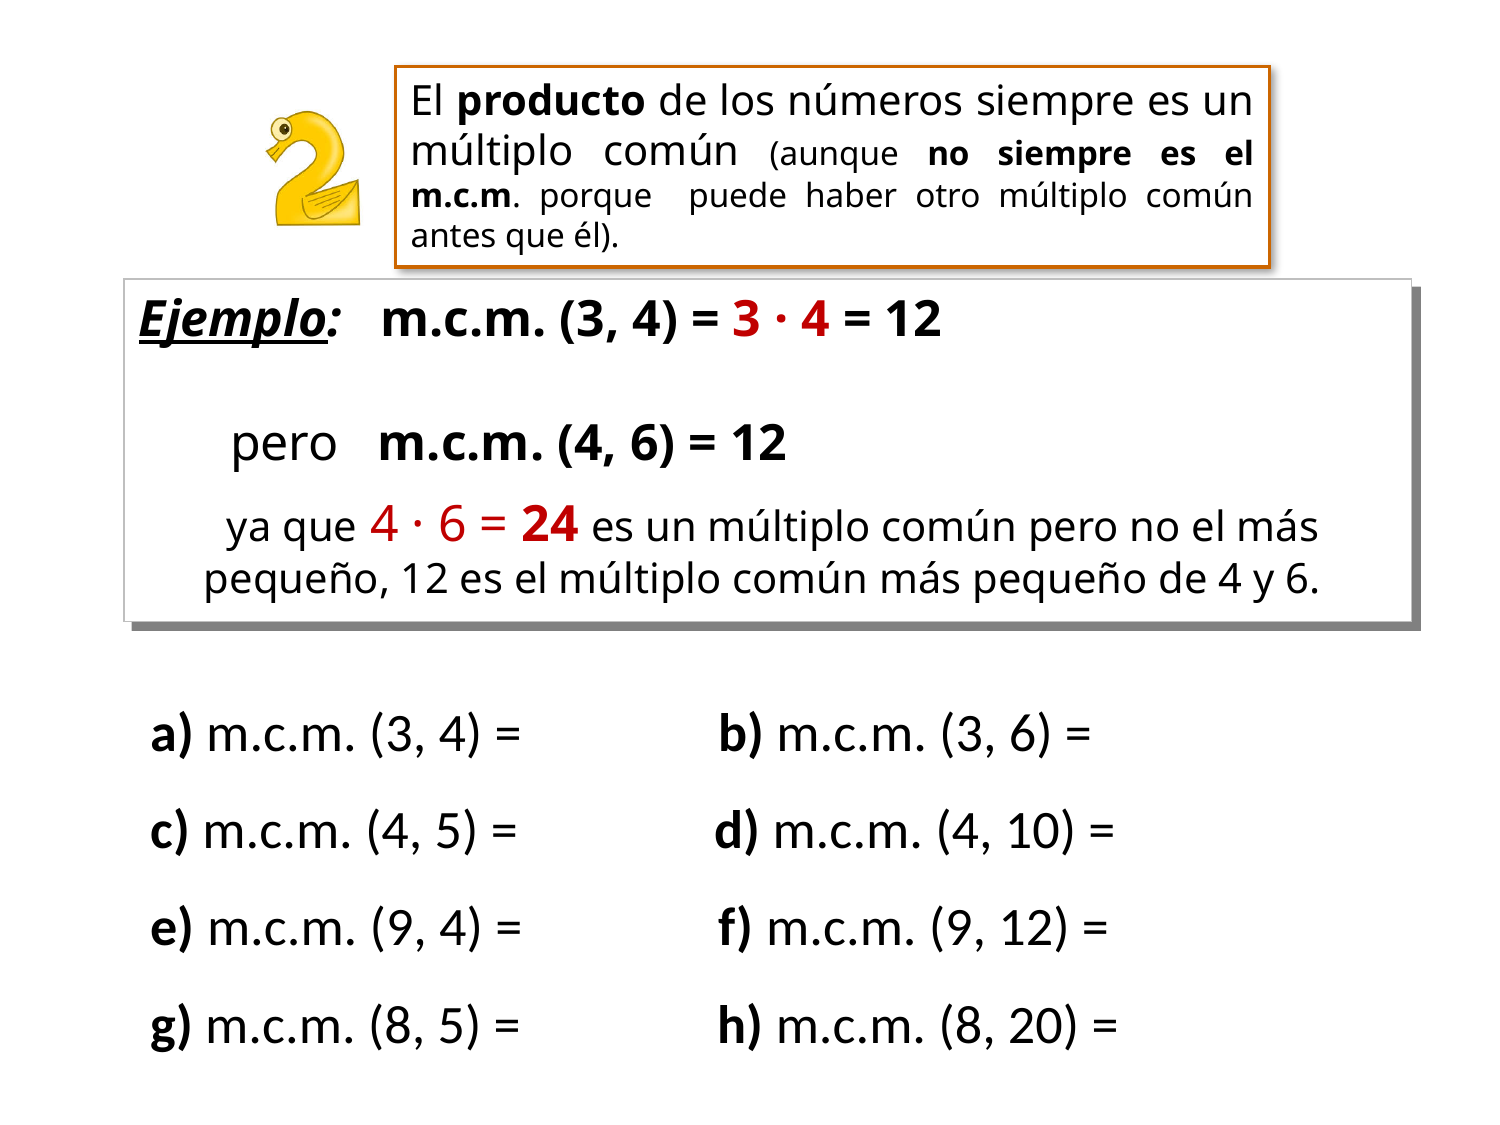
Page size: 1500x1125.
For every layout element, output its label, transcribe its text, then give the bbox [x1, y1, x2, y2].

text_box Ejemplo: m.c.m. (3, 4) = 3 · 4 = 12 pero m.c.m. (4, 6) = 12 ya que 4 · 6 = 24 es un múltiplo común pero no el más pequeño, 12 es el múltiplo común más pequeño de 4 y 6. [123, 278, 1412, 622]
picture [265, 94, 366, 256]
text_box a) m.c.m. (3, 4) = b) m.c.m. (3, 6) = c) m.c.m. (4, 5) = d) m.c.m. (4, 10) = e) m.c.m. (9, 4) = f) m.c.m. (9, 12) = g) m.c.m. (8, 5) = h) m.c.m. (8, 20) = [135, 656, 1388, 1062]
text_box El producto de los números siempre es un múltiplo común (aunque no siempre es el m.c.m. porque puede haber otro múltiplo común antes que él). [395, 66, 1270, 268]
